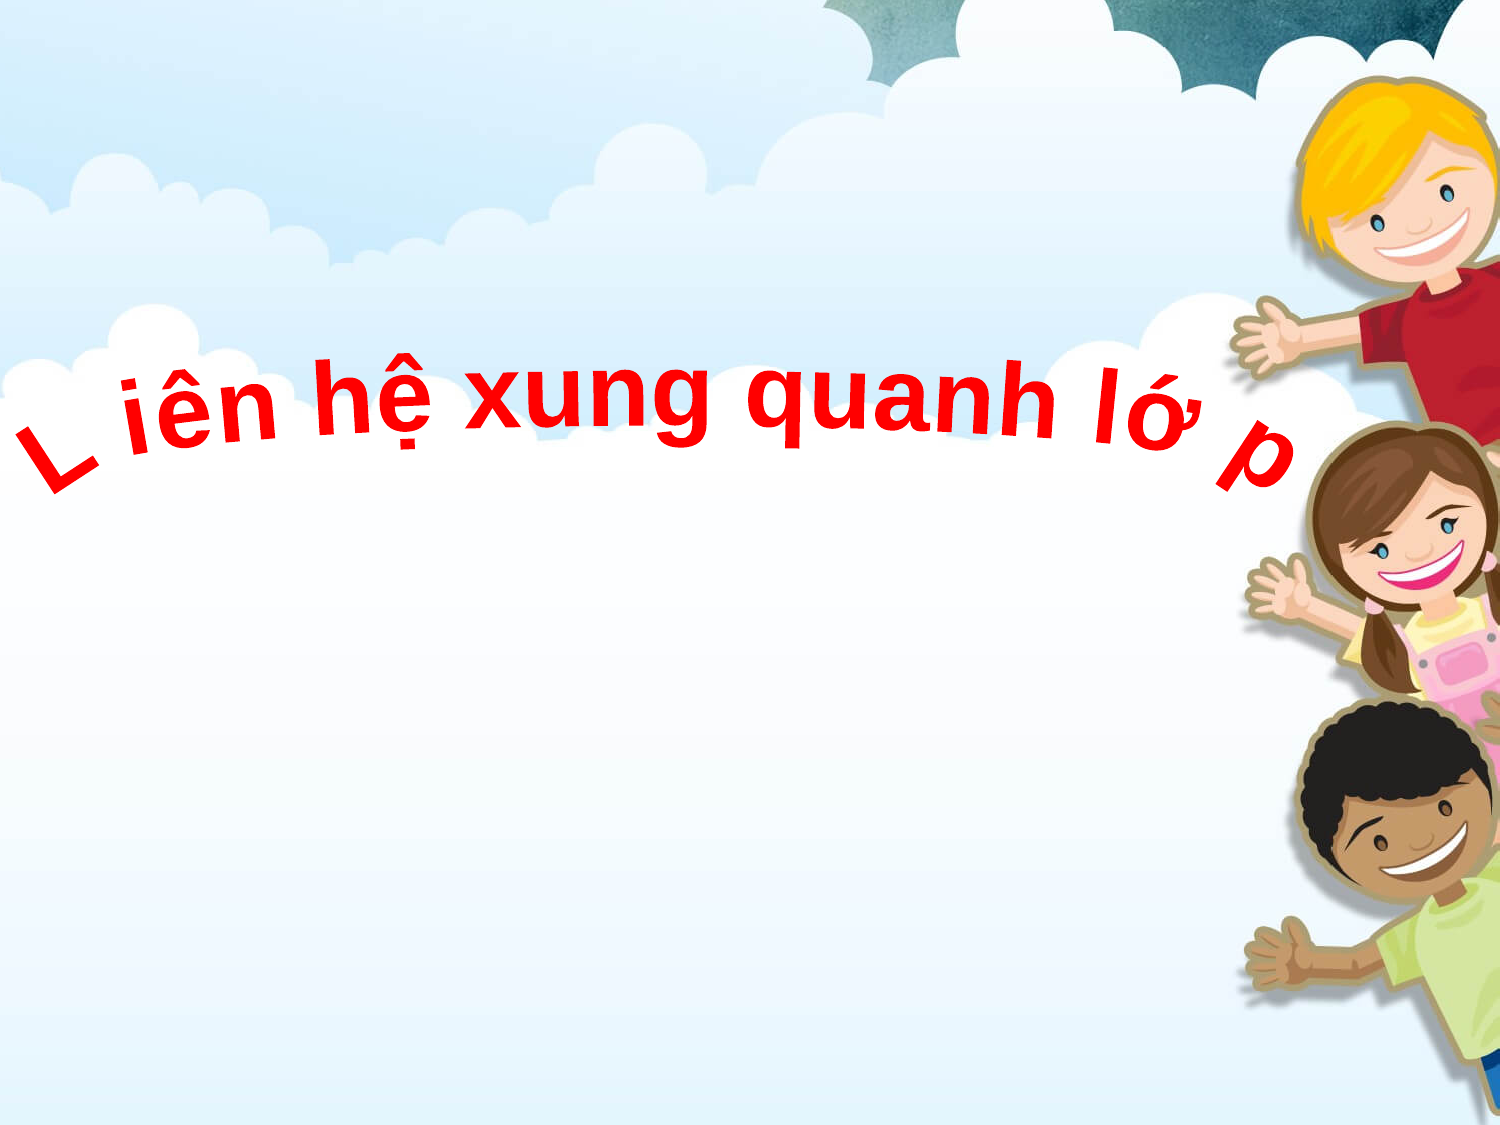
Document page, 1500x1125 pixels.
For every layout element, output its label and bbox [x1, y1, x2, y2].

list [0, 0, 1500, 1125]
